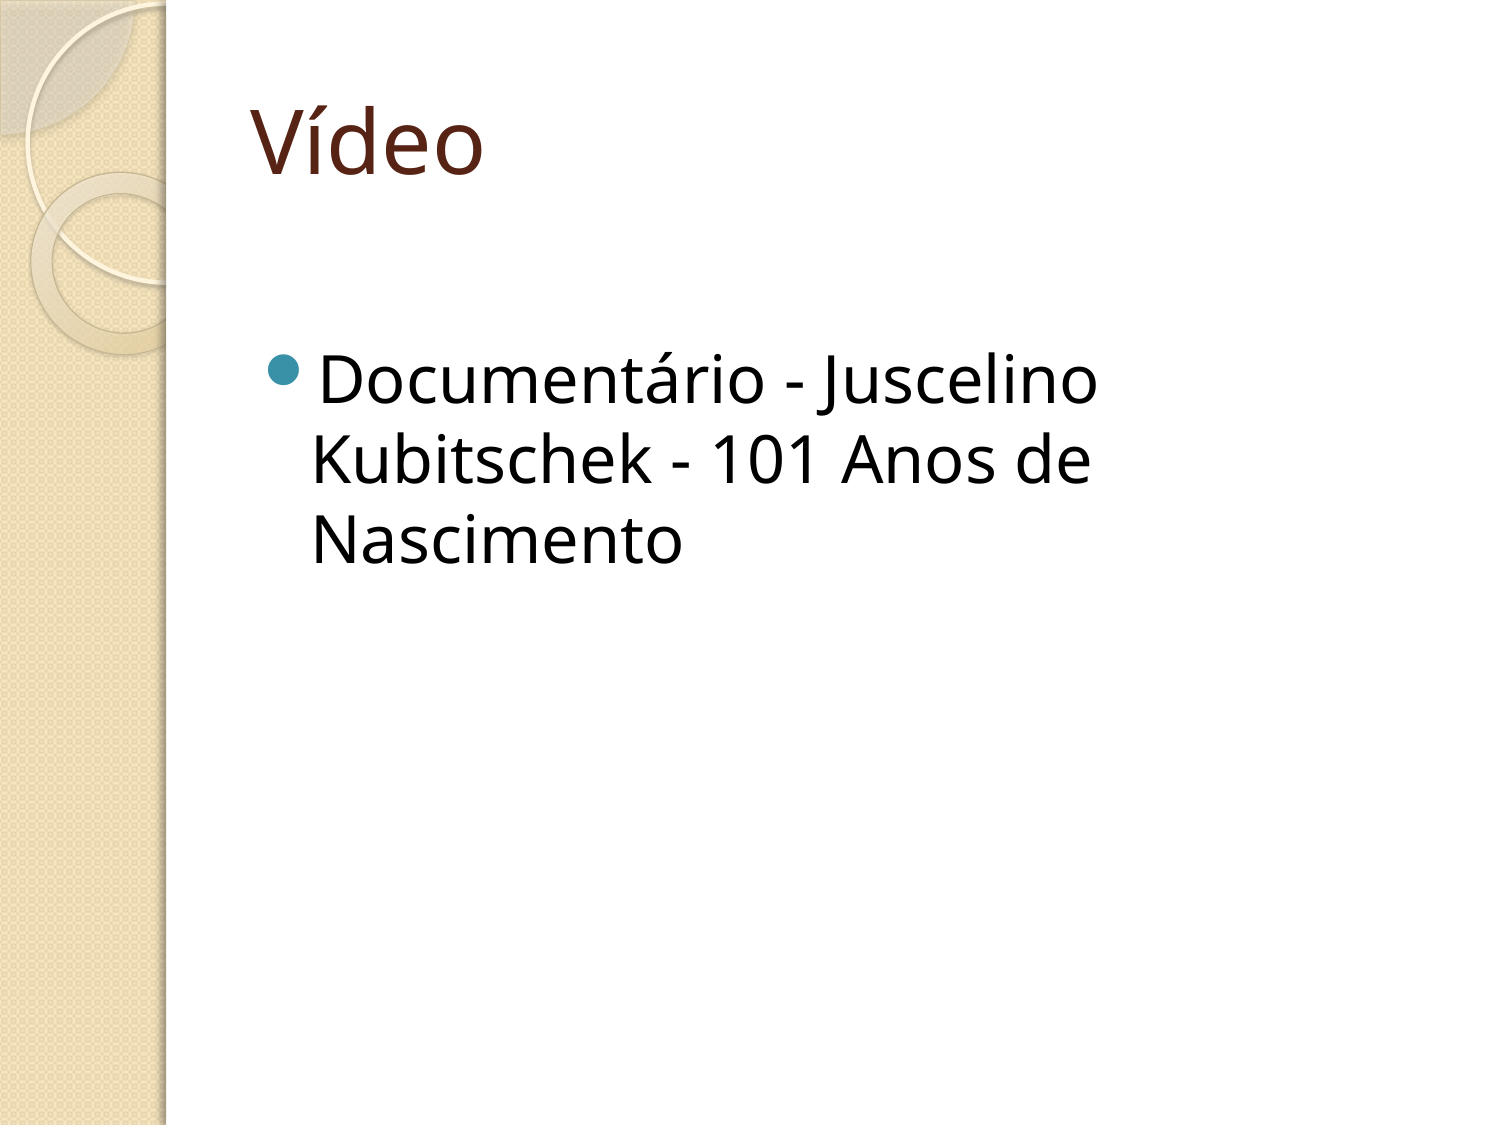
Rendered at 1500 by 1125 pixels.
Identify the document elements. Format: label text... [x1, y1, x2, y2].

title Vídeo [235, 45, 1466, 233]
list Documentário - Juscelino Kubitschek - 101 Anos de Nascimento [235, 237, 1466, 1025]
